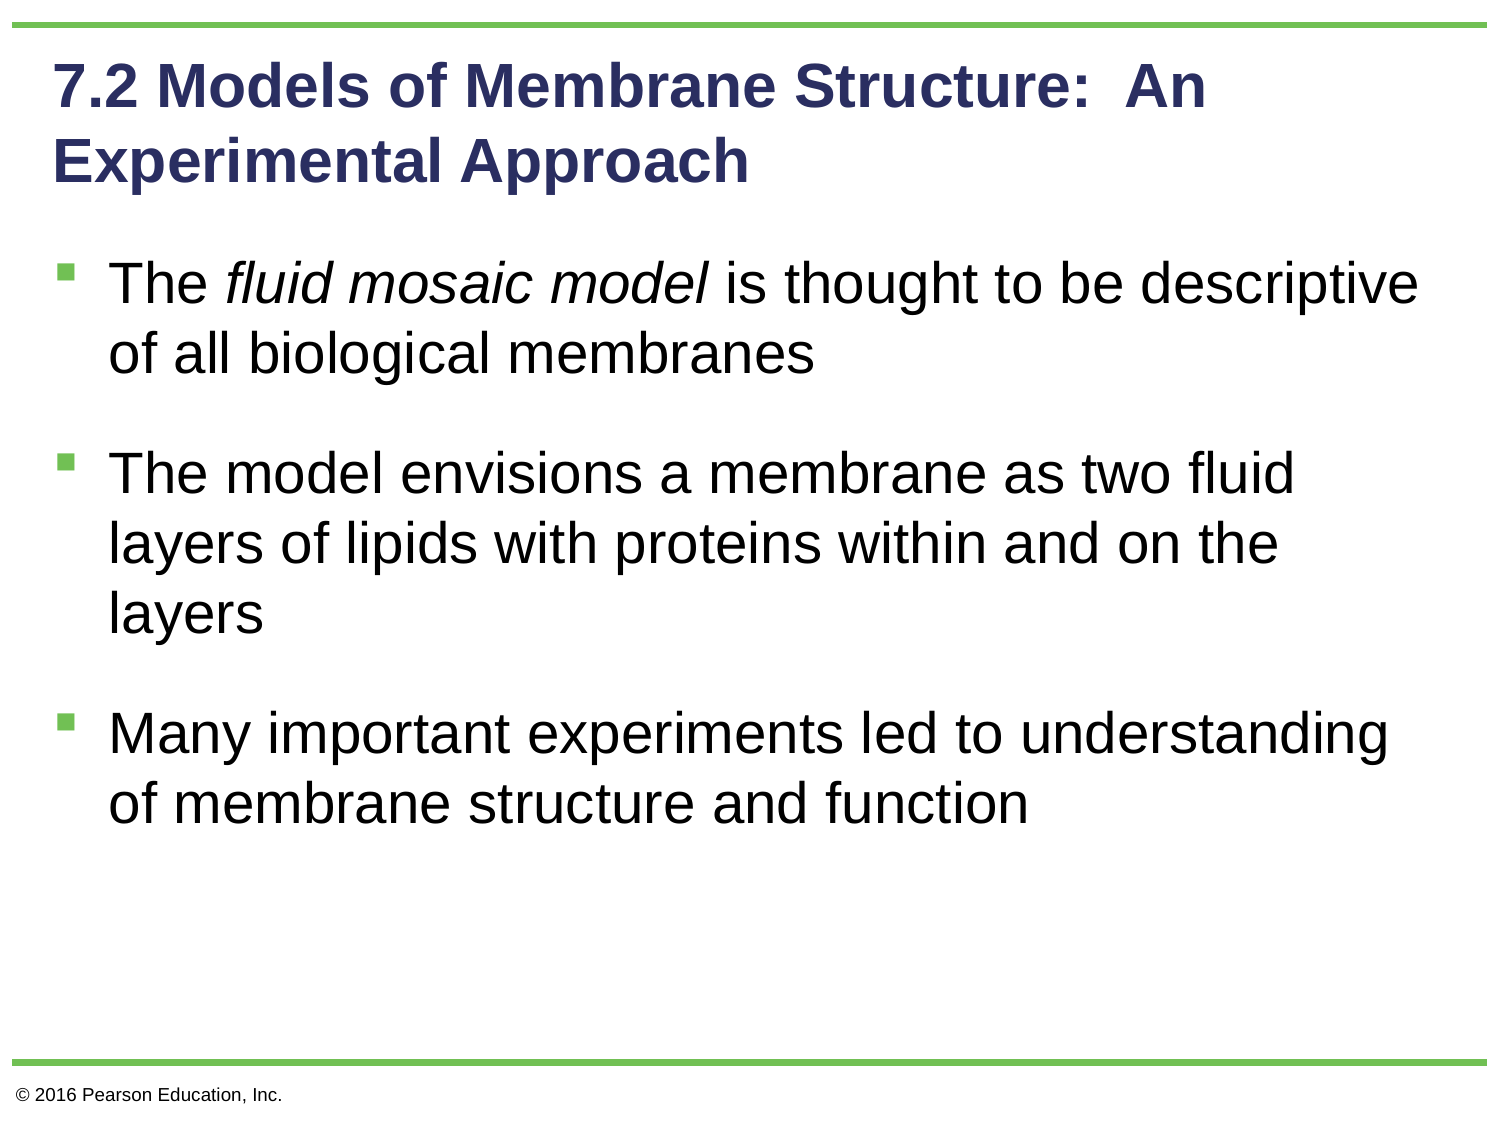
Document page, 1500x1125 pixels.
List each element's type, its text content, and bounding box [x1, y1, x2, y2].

footer © 2016 Pearson Education, Inc. [0, 1062, 476, 1125]
title 7.2 Models of Membrane Structure: An Experimental Approach [37, 37, 1463, 213]
list The fluid mosaic model is thought to be descriptive of all biological membranes The model envisions a membrane as two fluid layers of lipids with proteins within and on the layers Many important experiments led to understanding of membrane structure and function [37, 237, 1463, 1050]
